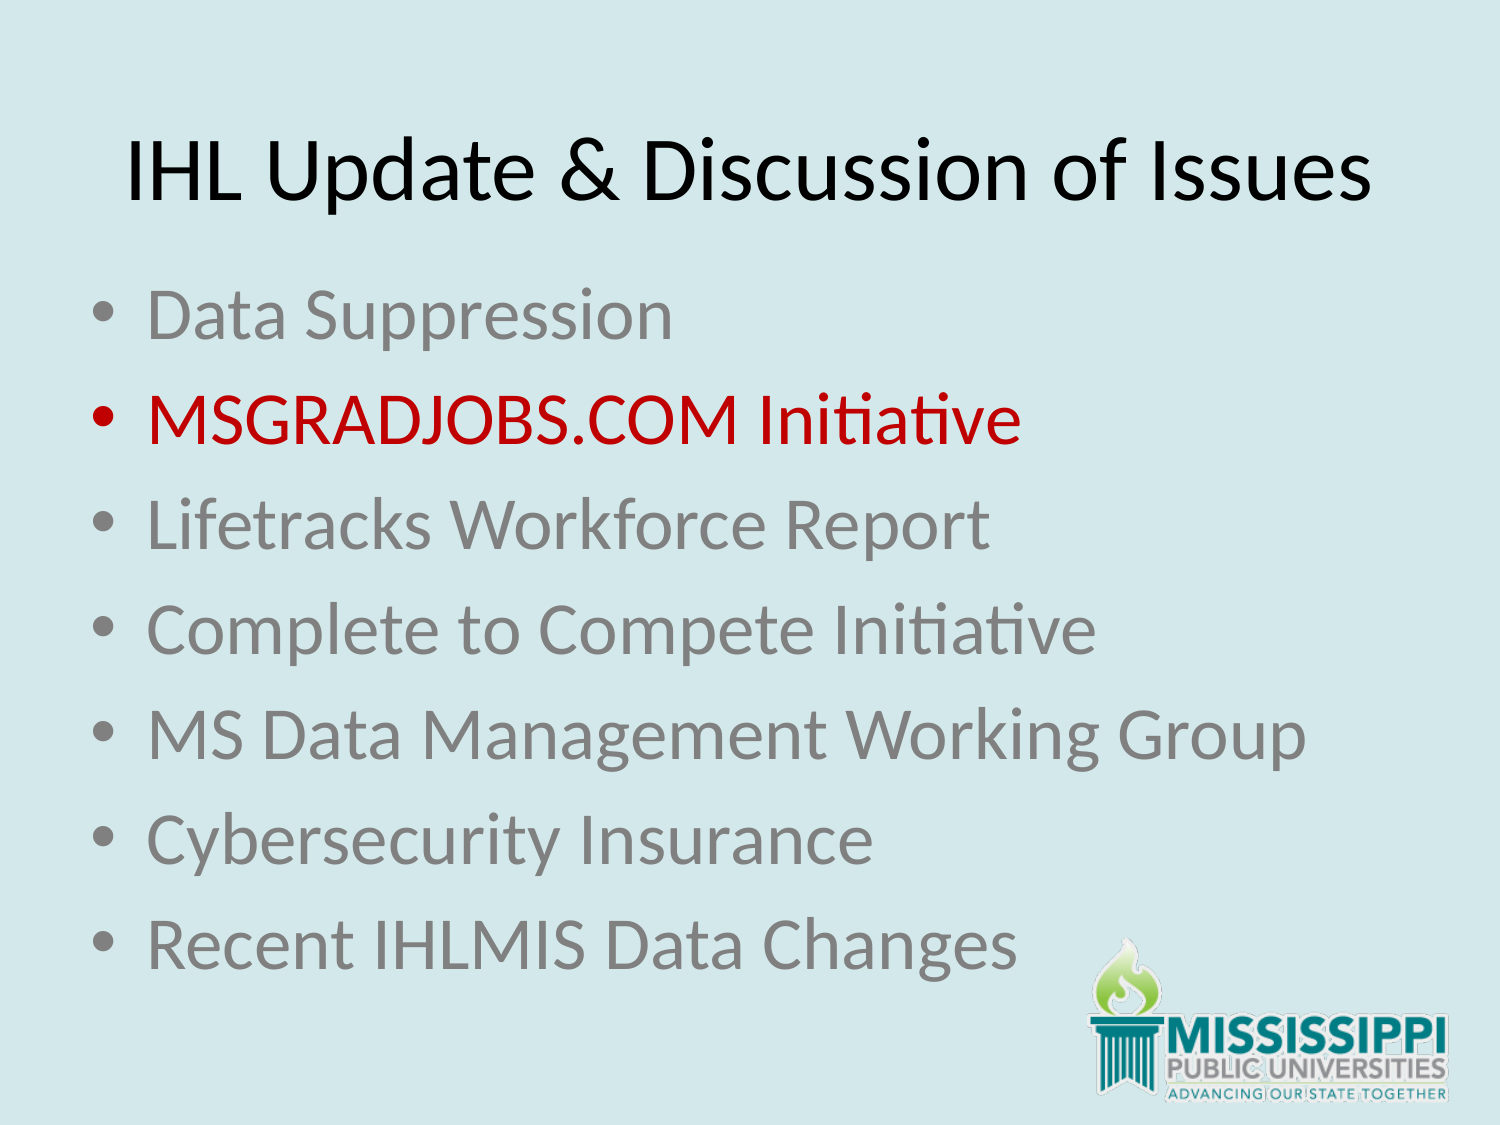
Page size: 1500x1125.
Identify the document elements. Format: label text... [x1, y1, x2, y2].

picture [1087, 937, 1451, 1103]
text_box IHL Update & Discussion of Issues [50, 70, 1450, 258]
list Data Suppression MSGRADJOBS.COM Initiative Lifetracks Workforce Report Complete to Compete Initiative MS Data Management Working Group Cybersecurity Insurance Recent IHLMIS Data Changes [75, 258, 1450, 1103]
